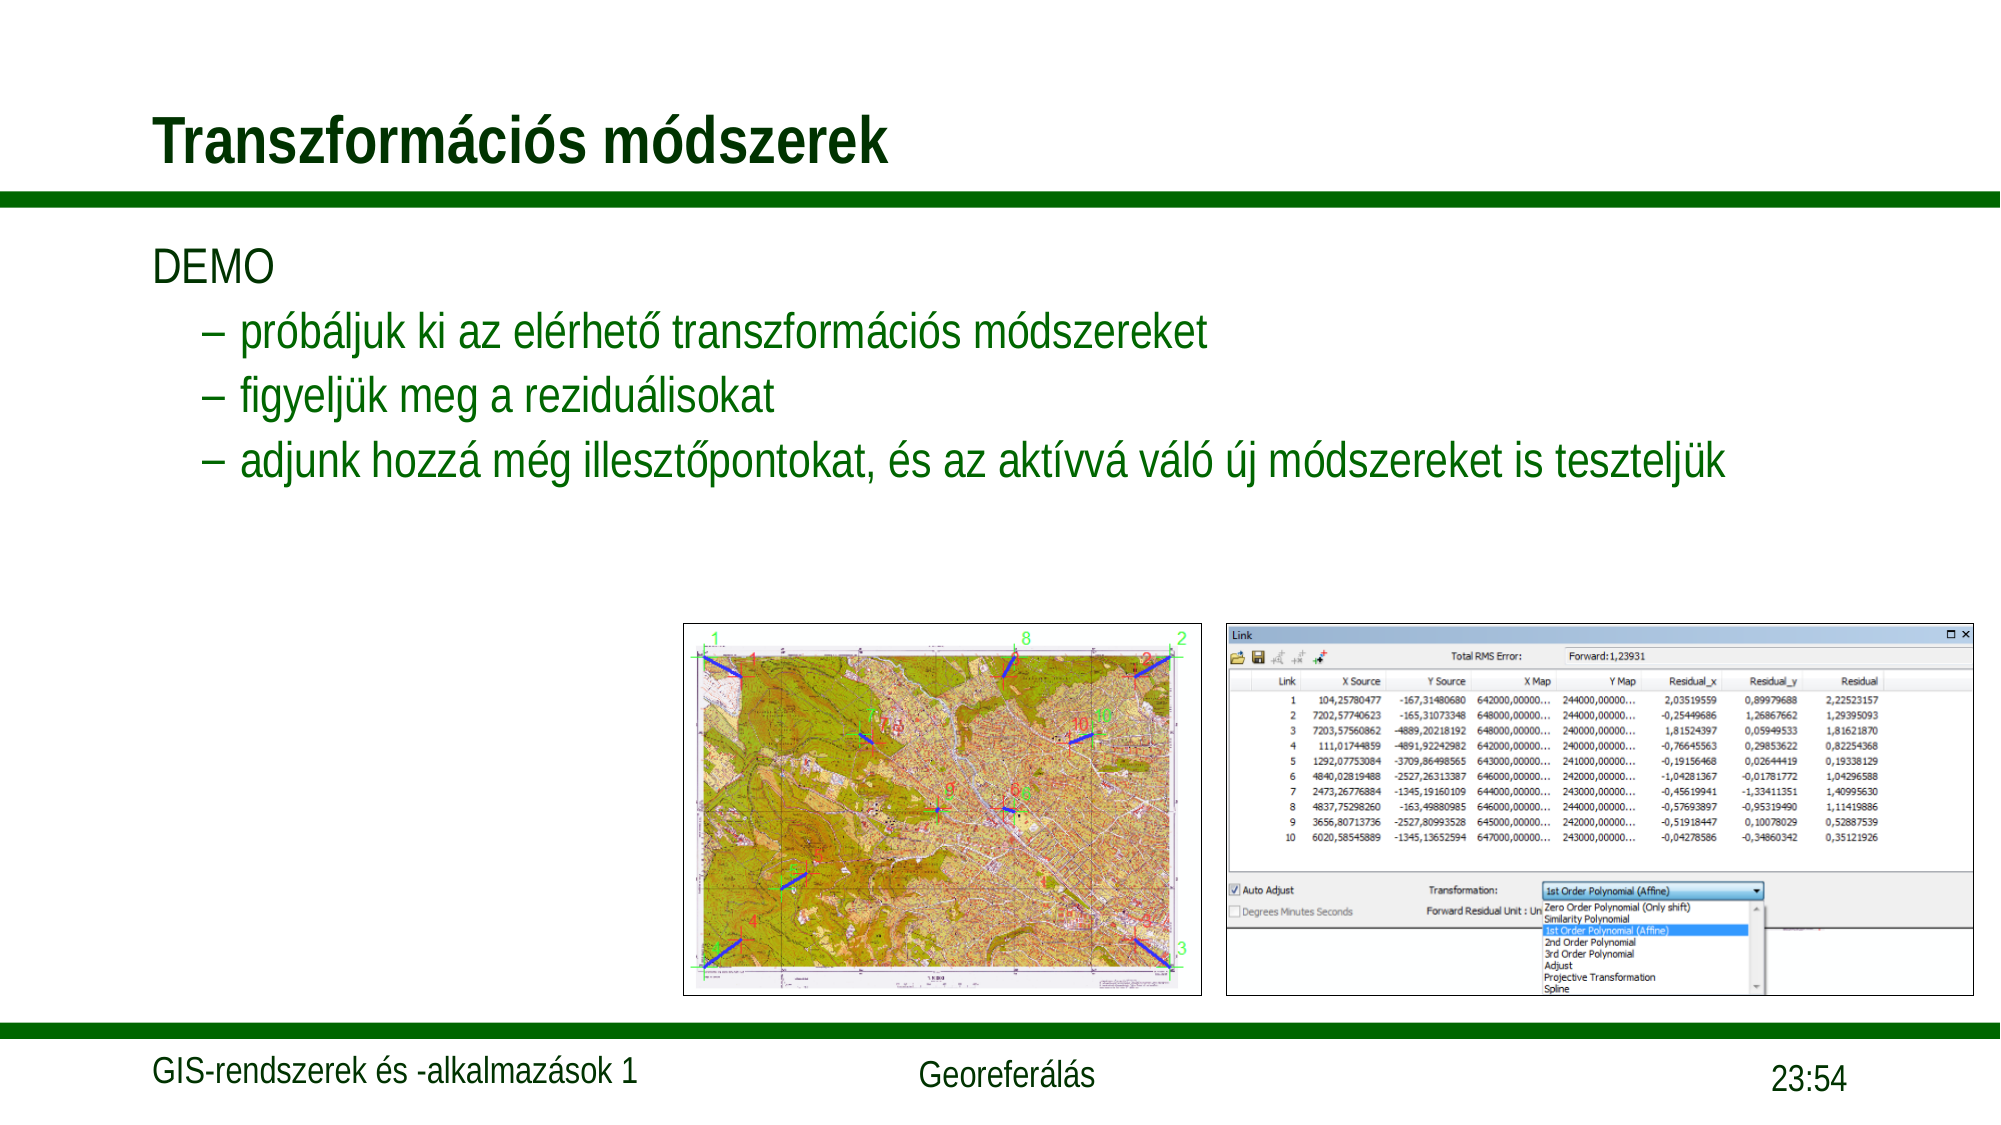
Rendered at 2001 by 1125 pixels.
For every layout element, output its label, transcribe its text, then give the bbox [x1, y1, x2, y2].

title Transzformációs módszerek [137, 28, 1863, 186]
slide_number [1390, 1046, 1863, 1106]
picture [1226, 623, 1974, 996]
list DEMO próbáljuk ki az elérhető transzformációs módszereket figyeljük meg a reziduálisokat adjunk hozzá még illesztőpontokat, és az aktívvá váló új módszereket is teszteljük [137, 233, 1863, 1014]
picture [683, 623, 1202, 996]
